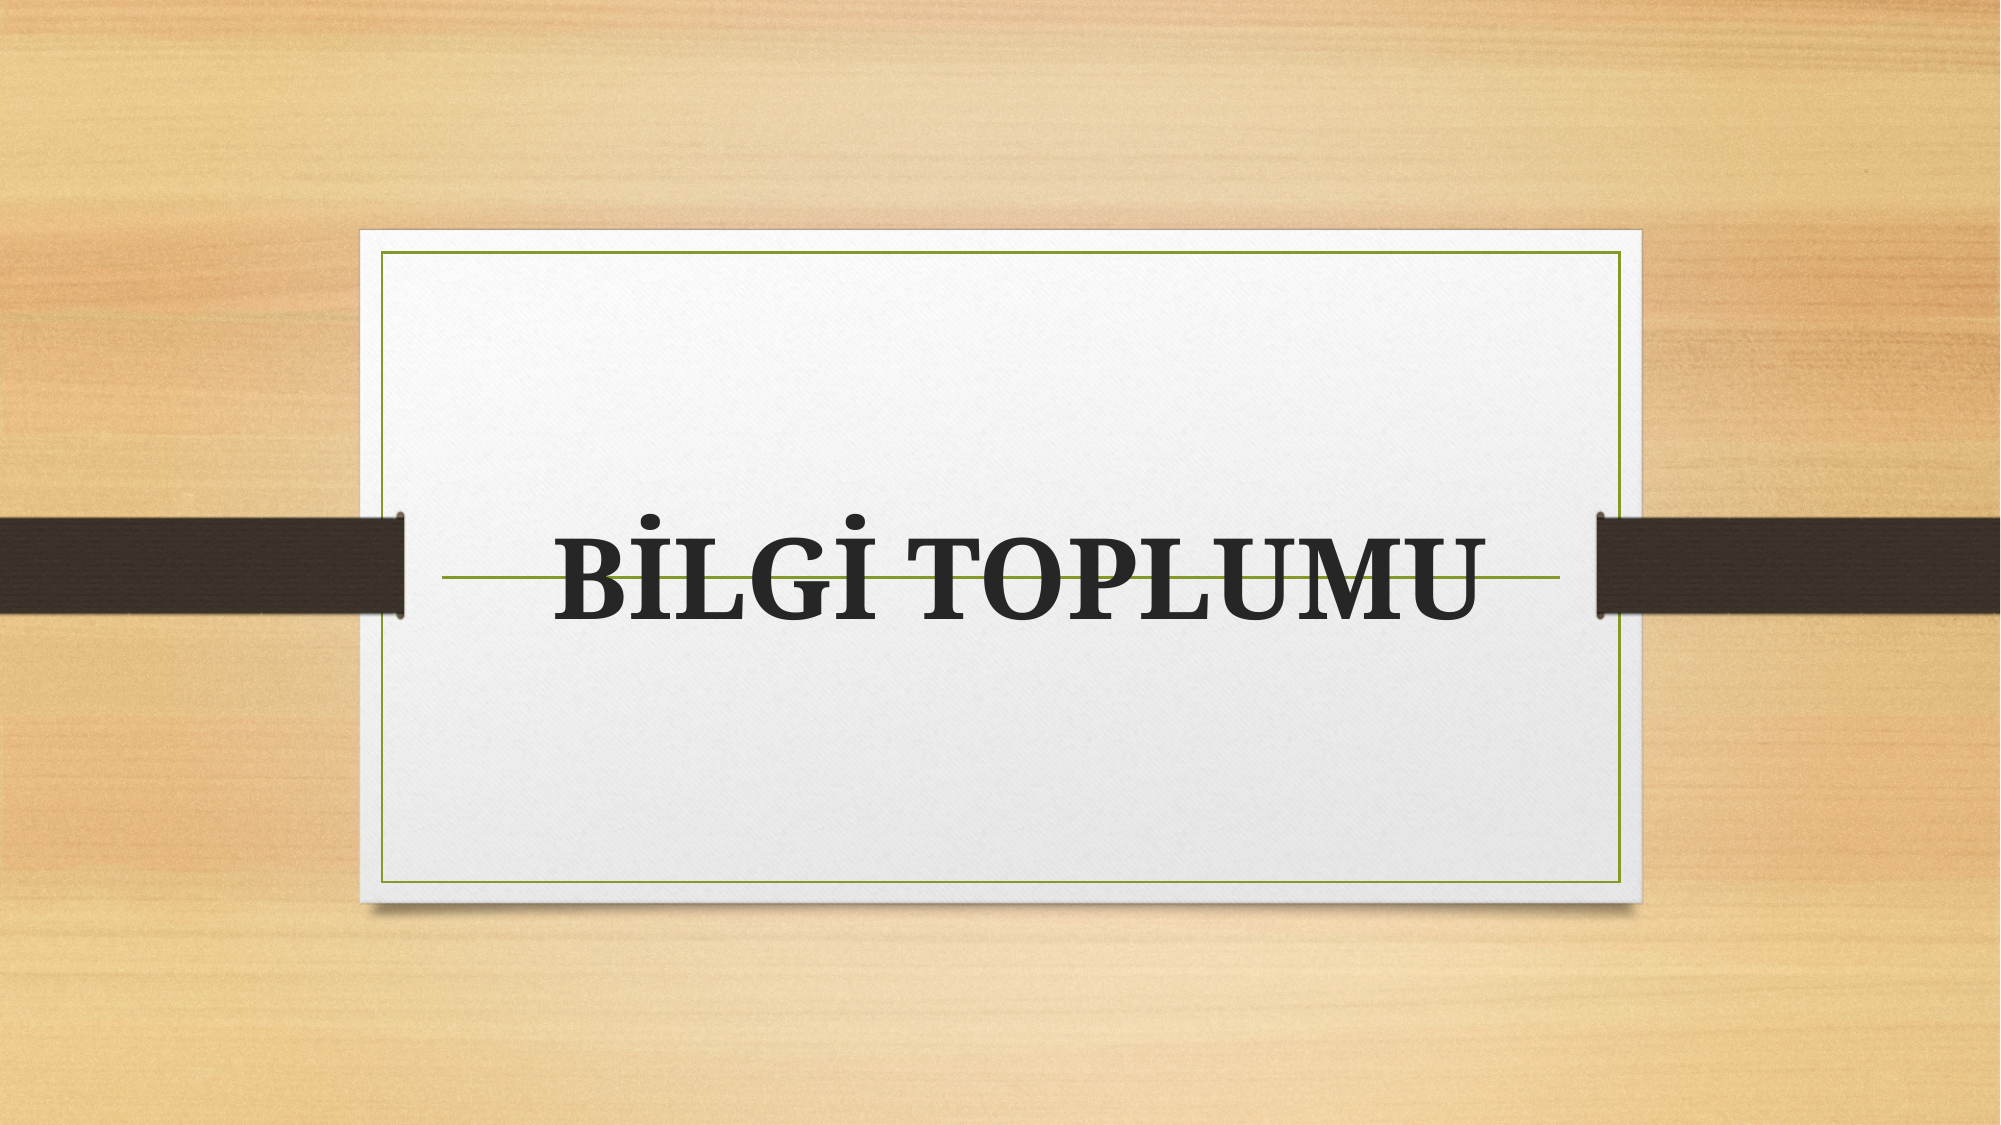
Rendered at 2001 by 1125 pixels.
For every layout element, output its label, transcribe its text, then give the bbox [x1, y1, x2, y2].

title BİLGİ TOPLUMU [461, 400, 1580, 650]
picture [0, 0, 2001, 1125]
